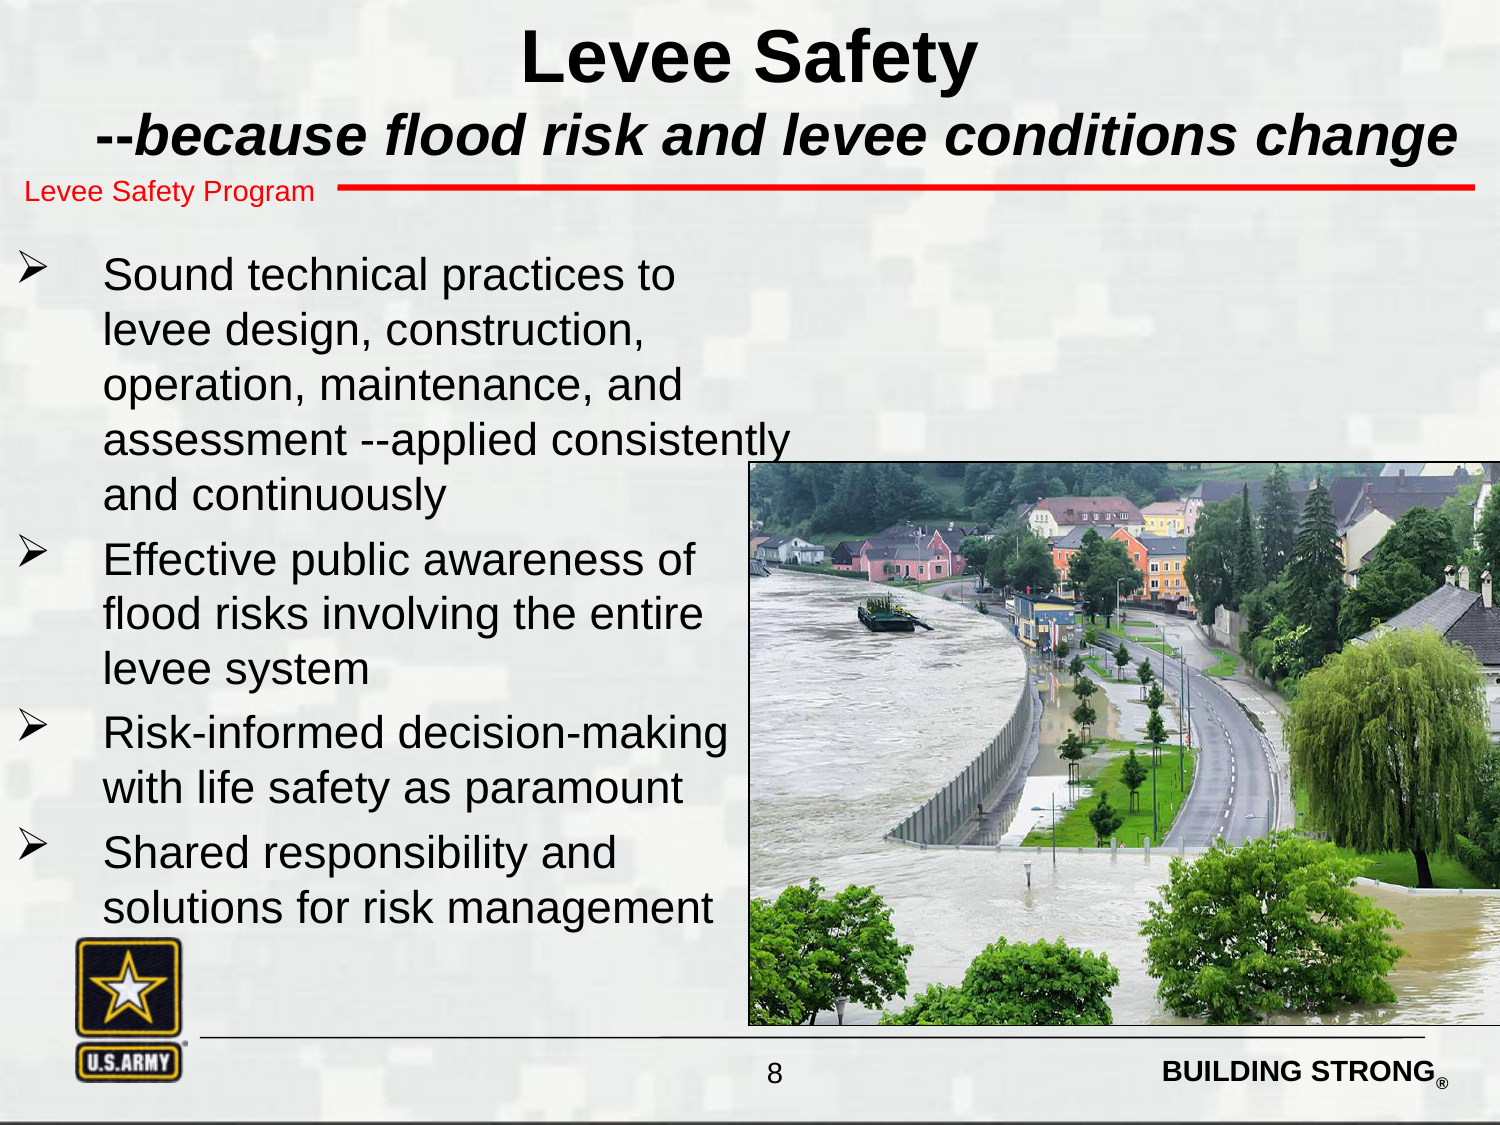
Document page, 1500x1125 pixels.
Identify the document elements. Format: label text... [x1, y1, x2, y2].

picture [278, 193, 285, 199]
picture [60, 188, 67, 198]
slide_number 8 [599, 1046, 951, 1125]
list Sound technical practices to levee design, construction, operation, maintenance, and assessment --applied consistently and continuously Effective public awareness of flood risks involving the entire levee system Risk-informed decision-making with life safety as paramount Shared responsibility and solutions for risk management [0, 237, 813, 1001]
picture [184, 188, 191, 198]
picture [0, 462, 1500, 1125]
title Levee Safety --because flood risk and levee conditions change [0, 0, 1500, 188]
picture [135, 193, 142, 199]
picture [236, 188, 244, 199]
picture [0, 188, 1500, 461]
